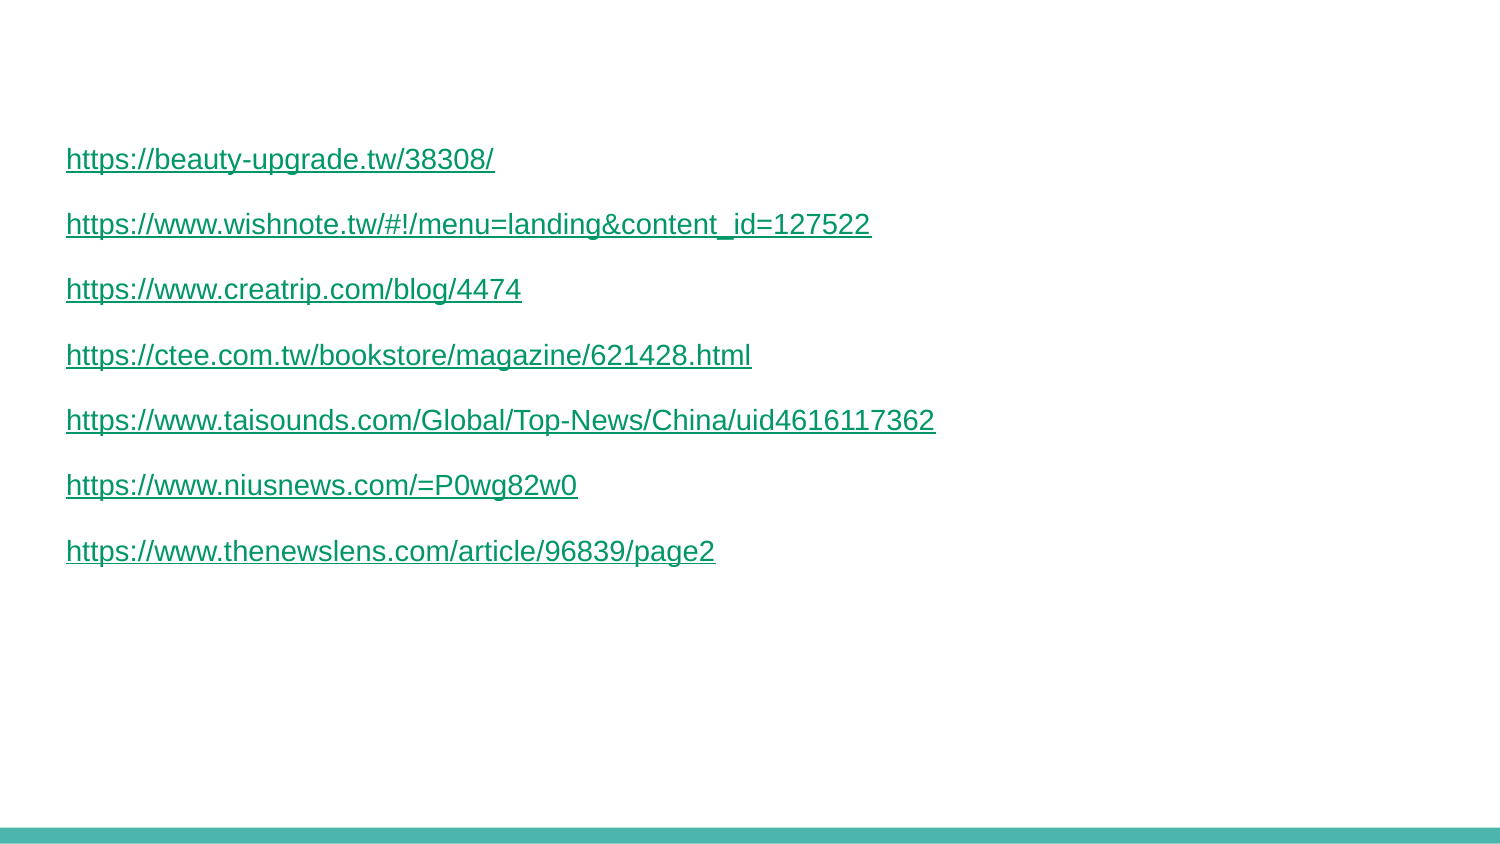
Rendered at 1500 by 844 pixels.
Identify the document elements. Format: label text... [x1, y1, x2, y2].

list https://beauty-upgrade.tw/38308/ https://www.wishnote.tw/#!/menu=landing&content_id=127522 https://www.creatrip.com/blog/4474 https://ctee.com.tw/bookstore/magazine/621428.html https://www.taisounds.com/Global/Top-News/China/uid4616117362 https://www.niusnews.com/=P0wg82w0 https://www.thenewslens.com/article/96839/page2 [51, 119, 1449, 662]
